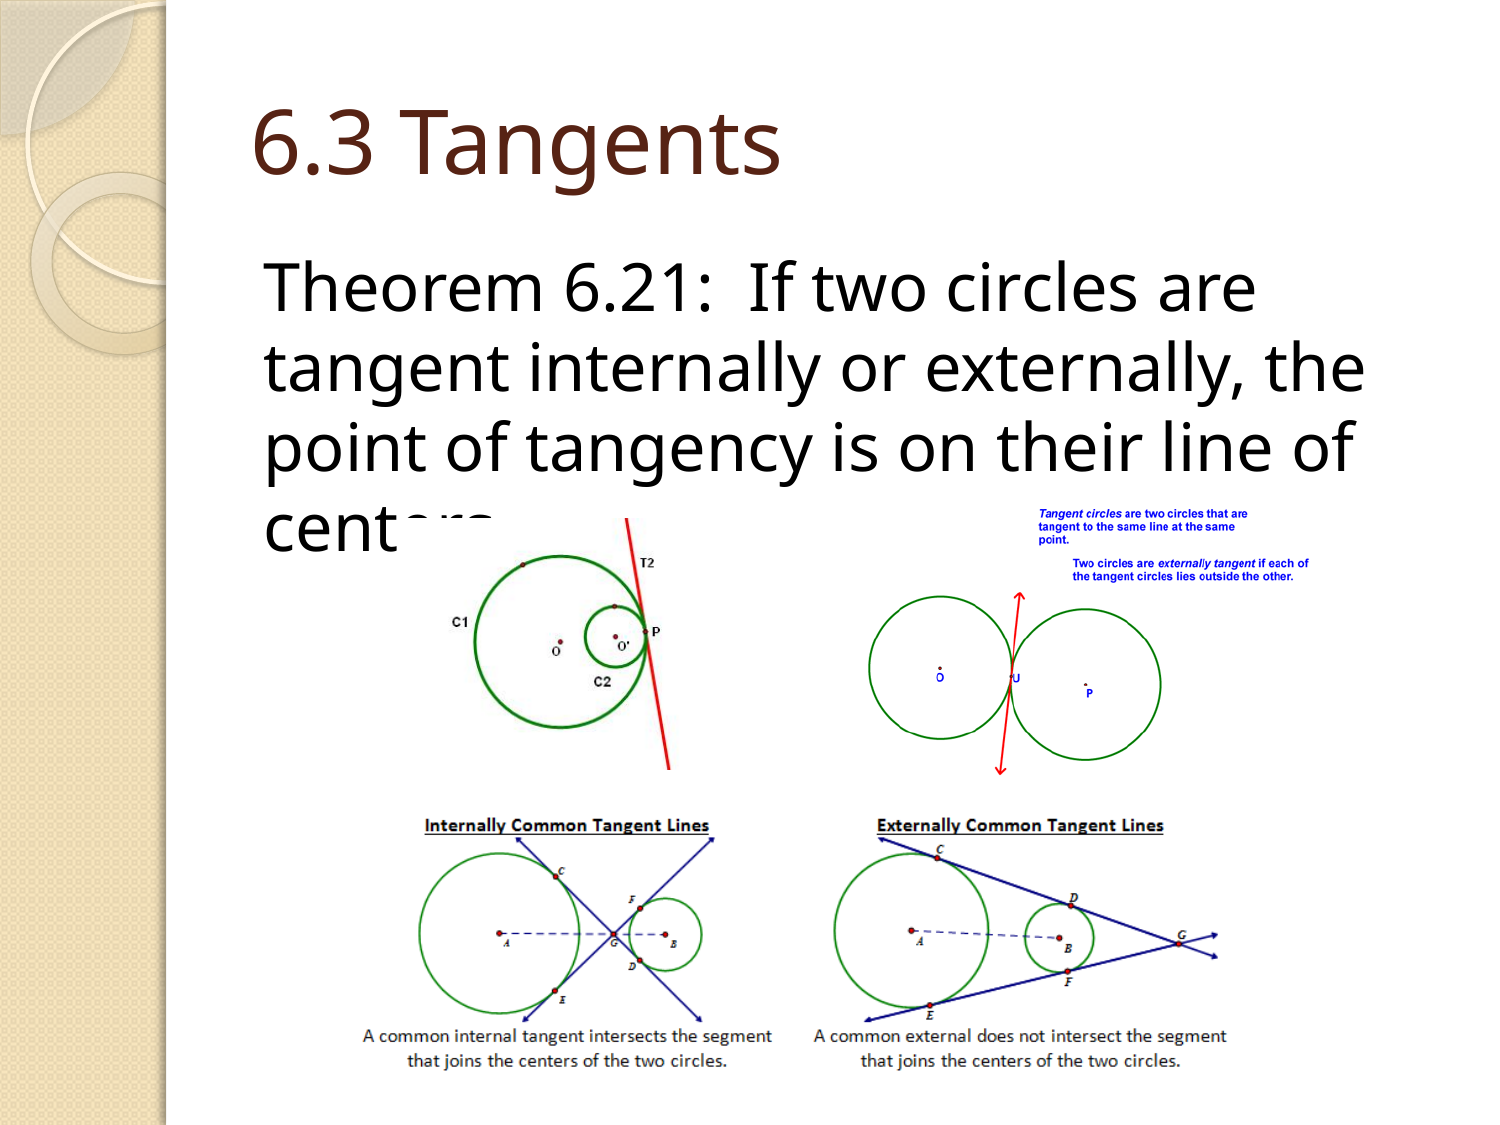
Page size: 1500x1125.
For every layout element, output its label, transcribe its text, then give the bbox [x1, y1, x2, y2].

title 6.3 Tangents [235, 45, 1466, 233]
list Theorem 6.21: If two circles are tangent internally or externally, the point of tangency is on their line of centers. [235, 237, 1466, 1025]
picture [862, 499, 1317, 779]
picture [337, 809, 1251, 1078]
picture [399, 518, 738, 770]
